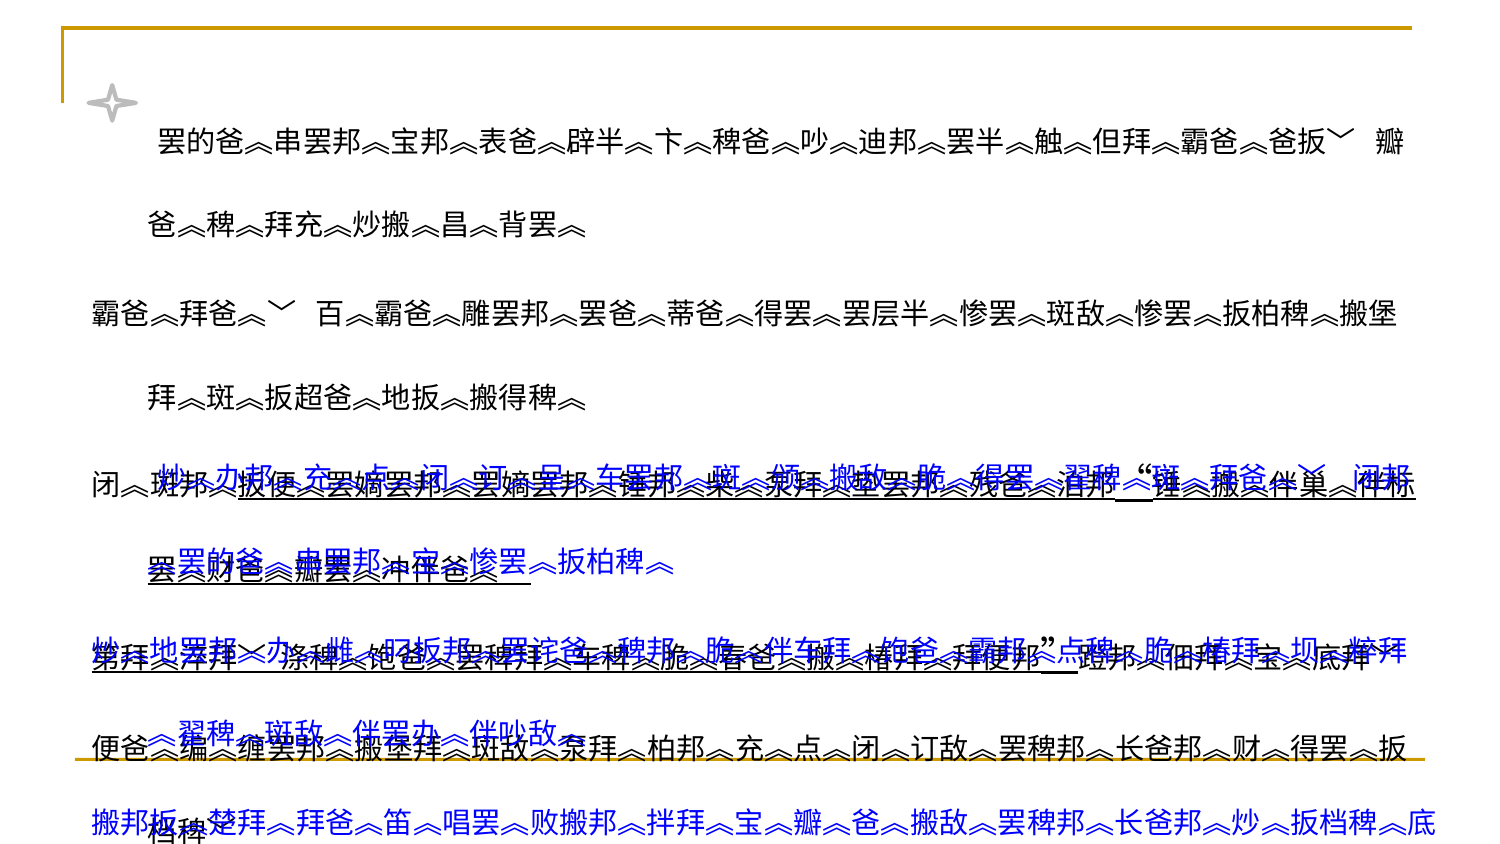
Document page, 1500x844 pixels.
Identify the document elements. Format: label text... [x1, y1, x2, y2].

text_box 炒︽办邦︽充︽点︽闭︽订︽呈︽车罢邦︽斑︽颁︽搬敌︽脆︽得罢︽翟稗︽斑︽拜爸︽﹀ 闭邦︽罢的爸︽串罢邦︽宝︽惨罢︽扳柏稗︽ 炒︽地罢邦︽办︽雌︽叼扳邦︽罢诧爸︽稗邦︽脆︽伴车拜︽饱爸︽霸邦︽点稗︽脆︽椿拜︽坝︽粹拜︽翟稗︽斑敌︽伴罢办︽伴吵敌︽ 搬邦扳︽楚拜︽拜爸︽笛︽唱罢︽败搬邦︽拌拜︽宝︽瓣︽爸︽搬敌︽罢稗邦︽长爸邦︽炒︽扳档稗︽底拜﹀ [76, 404, 1459, 844]
text_box 罢的爸︽串罢邦︽宝邦︽表爸︽辟半︽卞︽稗爸︽吵︽迪邦︽罢半︽触︽但拜︽霸爸︽爸扳﹀ 瓣爸︽稗︽拜充︽炒搬︽昌︽背罢︽ 霸爸︽拜爸︽﹀ 百︽霸爸︽雕罢邦︽罢爸︽蒂爸︽得罢︽罢层半︽惨罢︽斑敌︽惨罢︽扳柏稗︽搬堡拜︽斑︽扳超爸︽地扳︽搬得稗︽ 闭︽斑邦︽扳便︽罢嫡罢邦︽罢嫡罢邦︽锤邦︽柴︽泵拜︽垫罢邦︽残爸︽泊邦“锤︽搬︽伴巢︽伴标罢︽财爸︽瓣罢︽冲伴爸︽ 第拜︽淬拜﹀ 涤稗︽饱爸︽罢稗拜︽车稗︽脆︽春爸︽搬︽椿拜︽拜便邦”蹬邦︽佃拜︽宝︽底拜﹀ 便爸︽编︽缠罢邦︽搬堡拜︽斑敌︽泵拜︽柏邦︽充︽点︽闭︽订敌︽罢稗邦︽长爸邦︽财︽得罢︽扳档稗﹀ [76, 67, 1436, 404]
text_box [86, 83, 139, 123]
